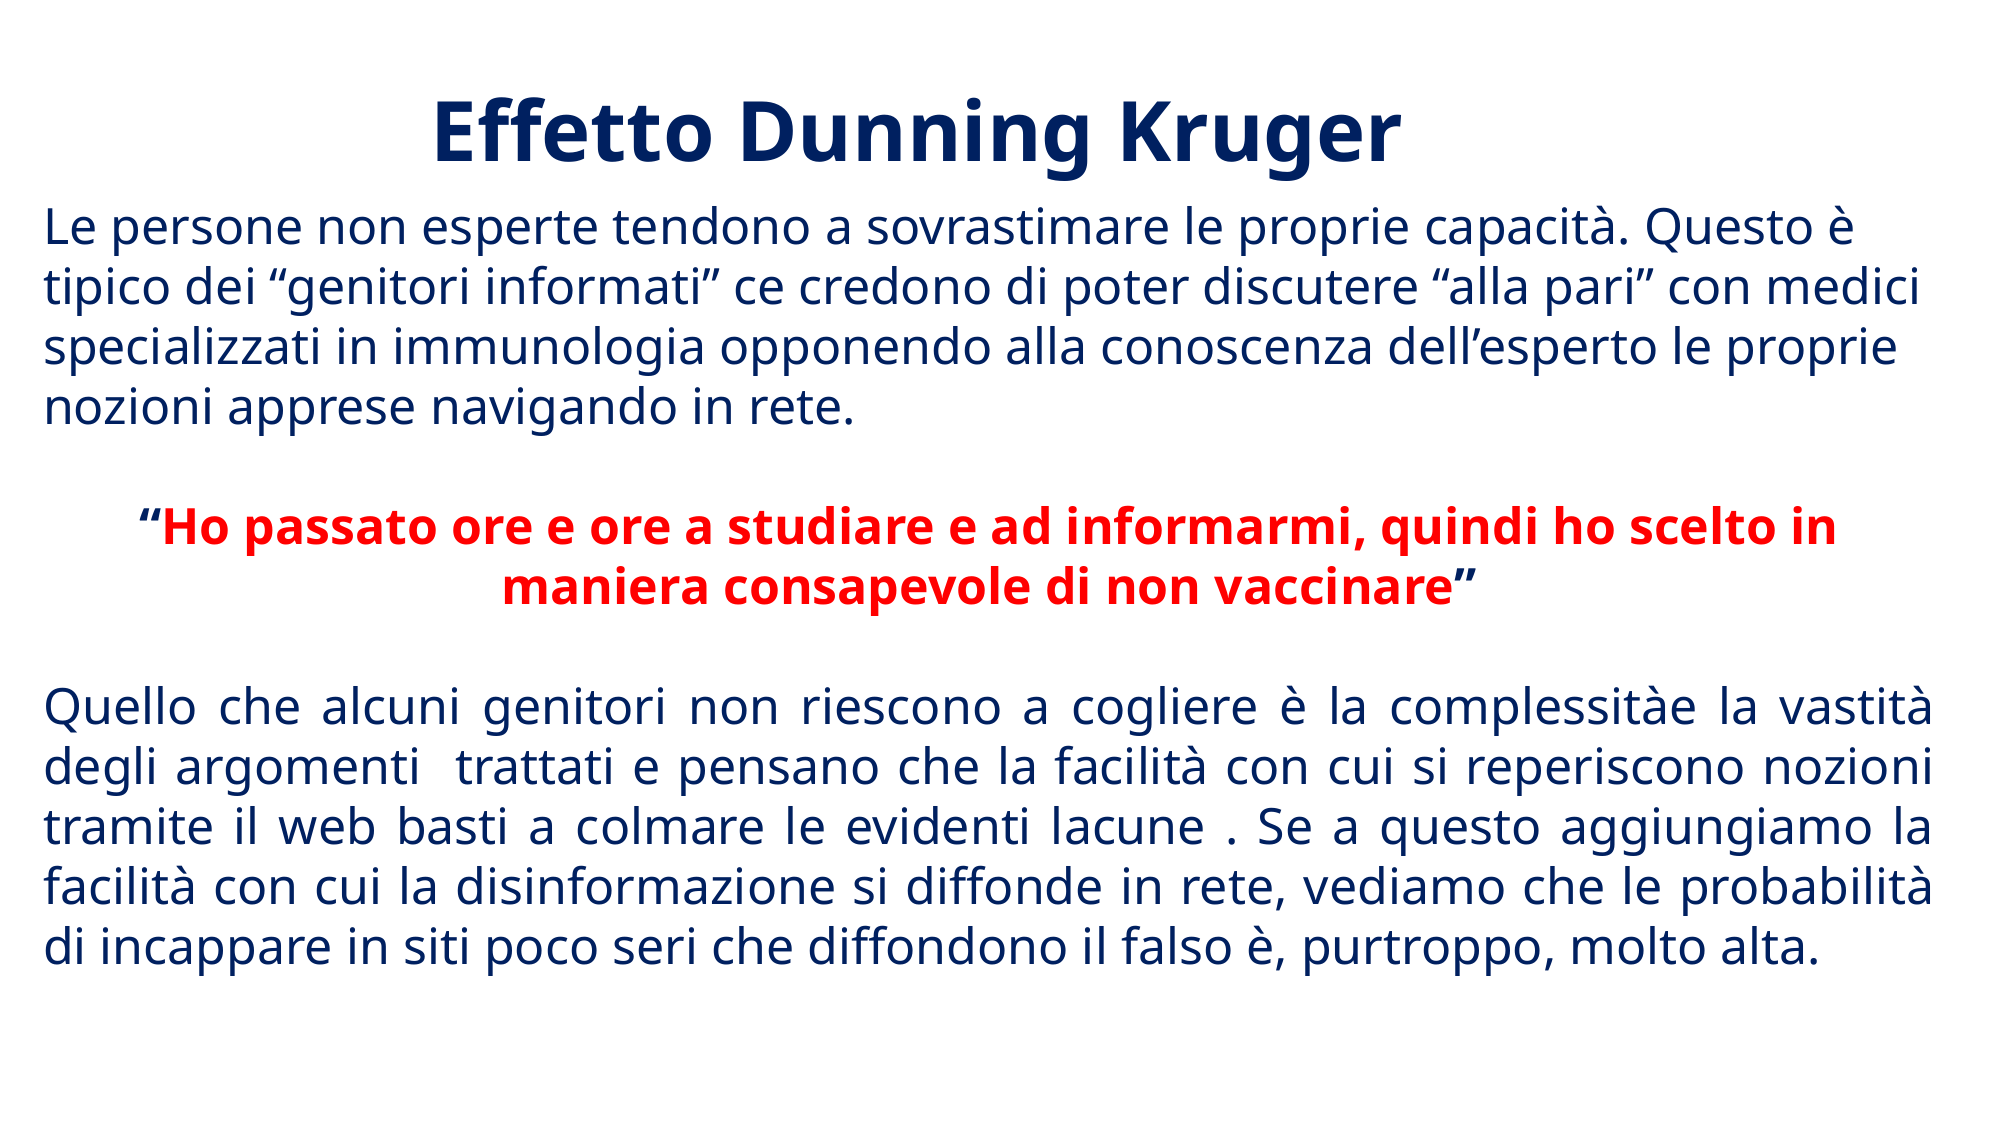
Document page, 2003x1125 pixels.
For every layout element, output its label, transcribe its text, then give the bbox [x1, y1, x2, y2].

title Effetto Dunning Kruger [100, 82, 1736, 174]
text_box Le persone non esperte tendono a sovrastimare le proprie capacità. Questo è tipico dei “genitori informati” ce credono di poter discutere “alla pari” con medici specializzati in immunologia opponendo alla conoscenza dell’esperto le proprie nozioni apprese navigando in rete. “Ho passato ore e ore a studiare e ad informarmi, quindi ho scelto in maniera consapevole di non vaccinare” Quello che alcuni genitori non riescono a cogliere è la complessitàe la vastità degli argomenti trattati e pensano che la facilità con cui si reperiscono nozioni tramite il web basti a colmare le evidenti lacune . Se a questo aggiungiamo la facilità con cui la disinformazione si diffonde in rete, vediamo che le probabilità di incappare in siti poco seri che diffondono il falso è, purtroppo, molto alta. [28, 187, 1951, 1118]
